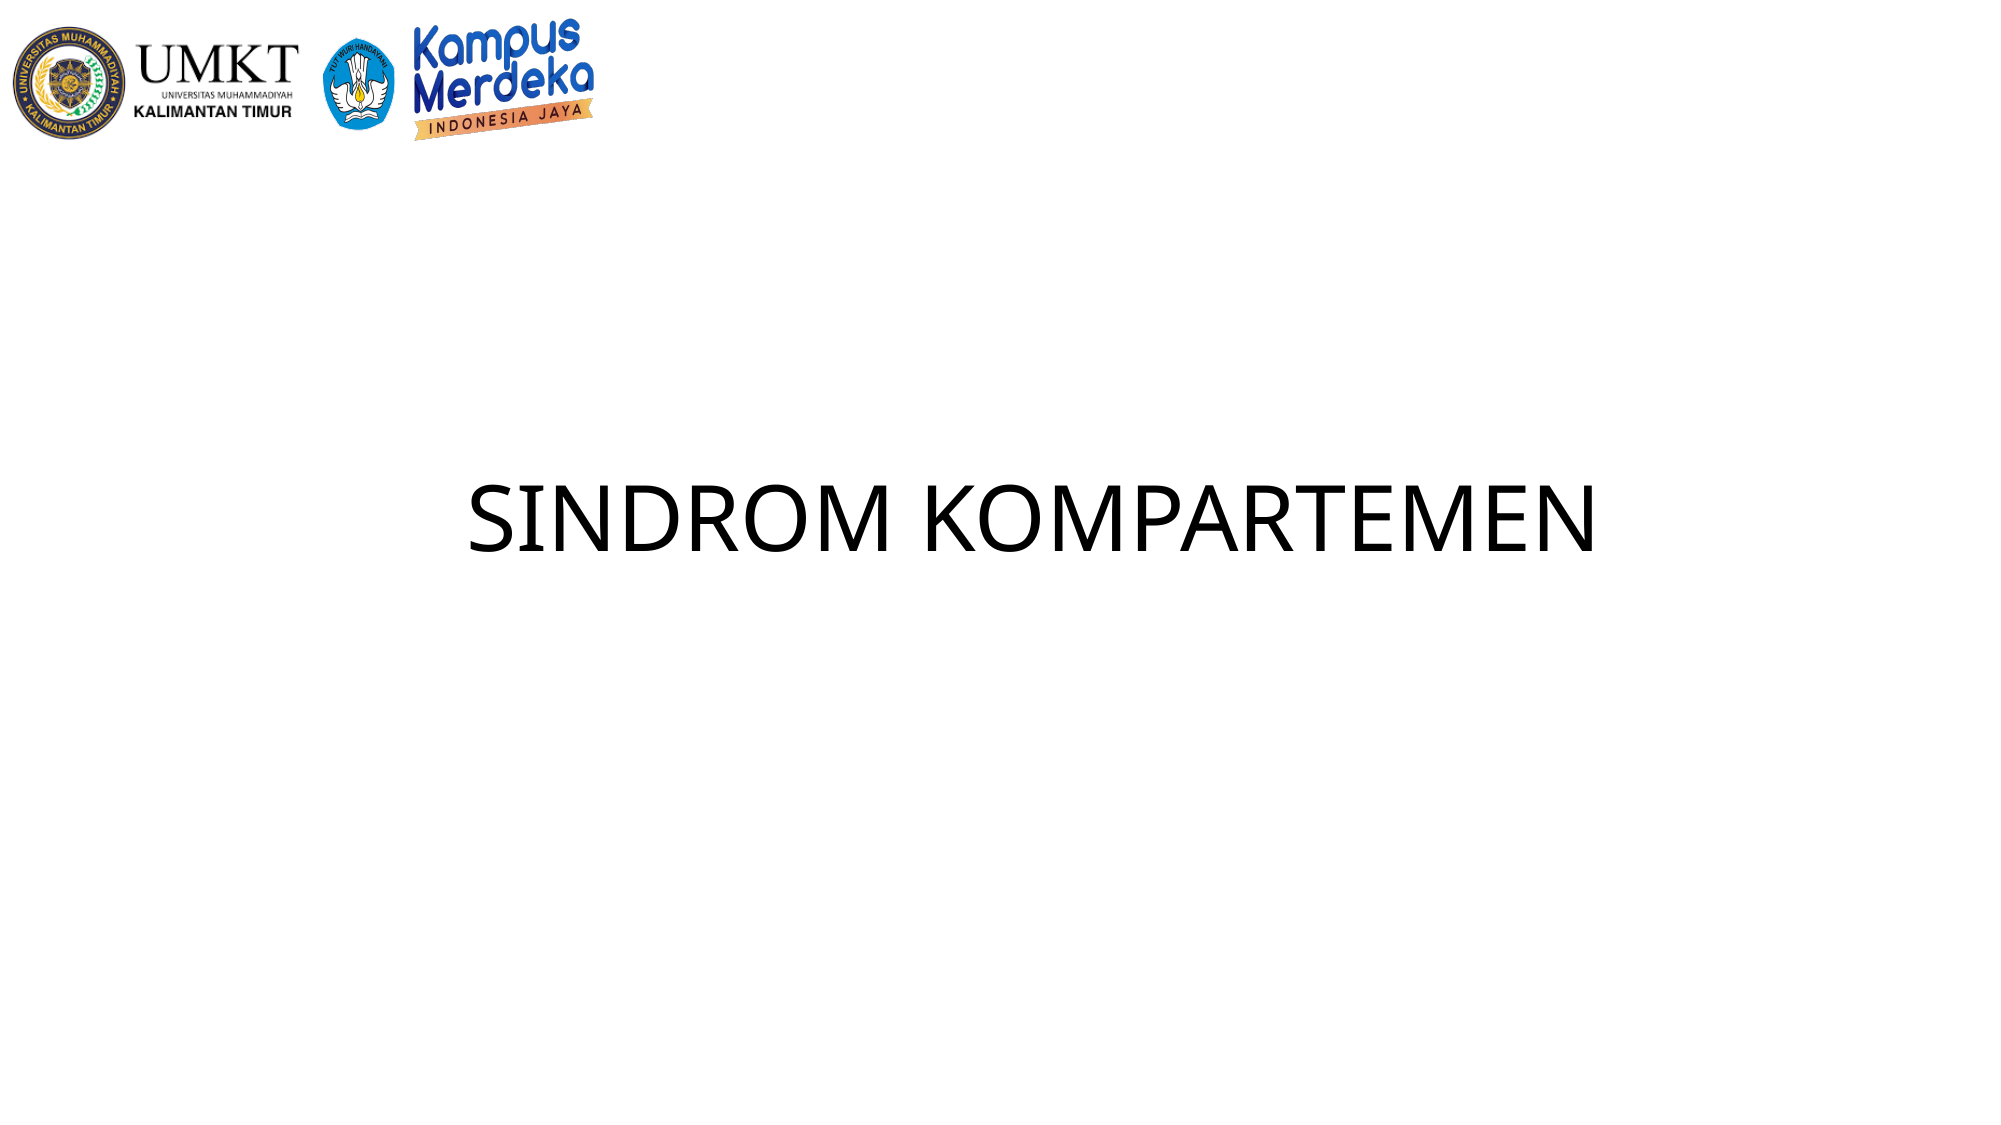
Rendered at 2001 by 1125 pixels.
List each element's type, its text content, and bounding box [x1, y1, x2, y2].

title SINDROM KOMPARTEMEN [171, 435, 1897, 608]
picture [0, 0, 595, 181]
